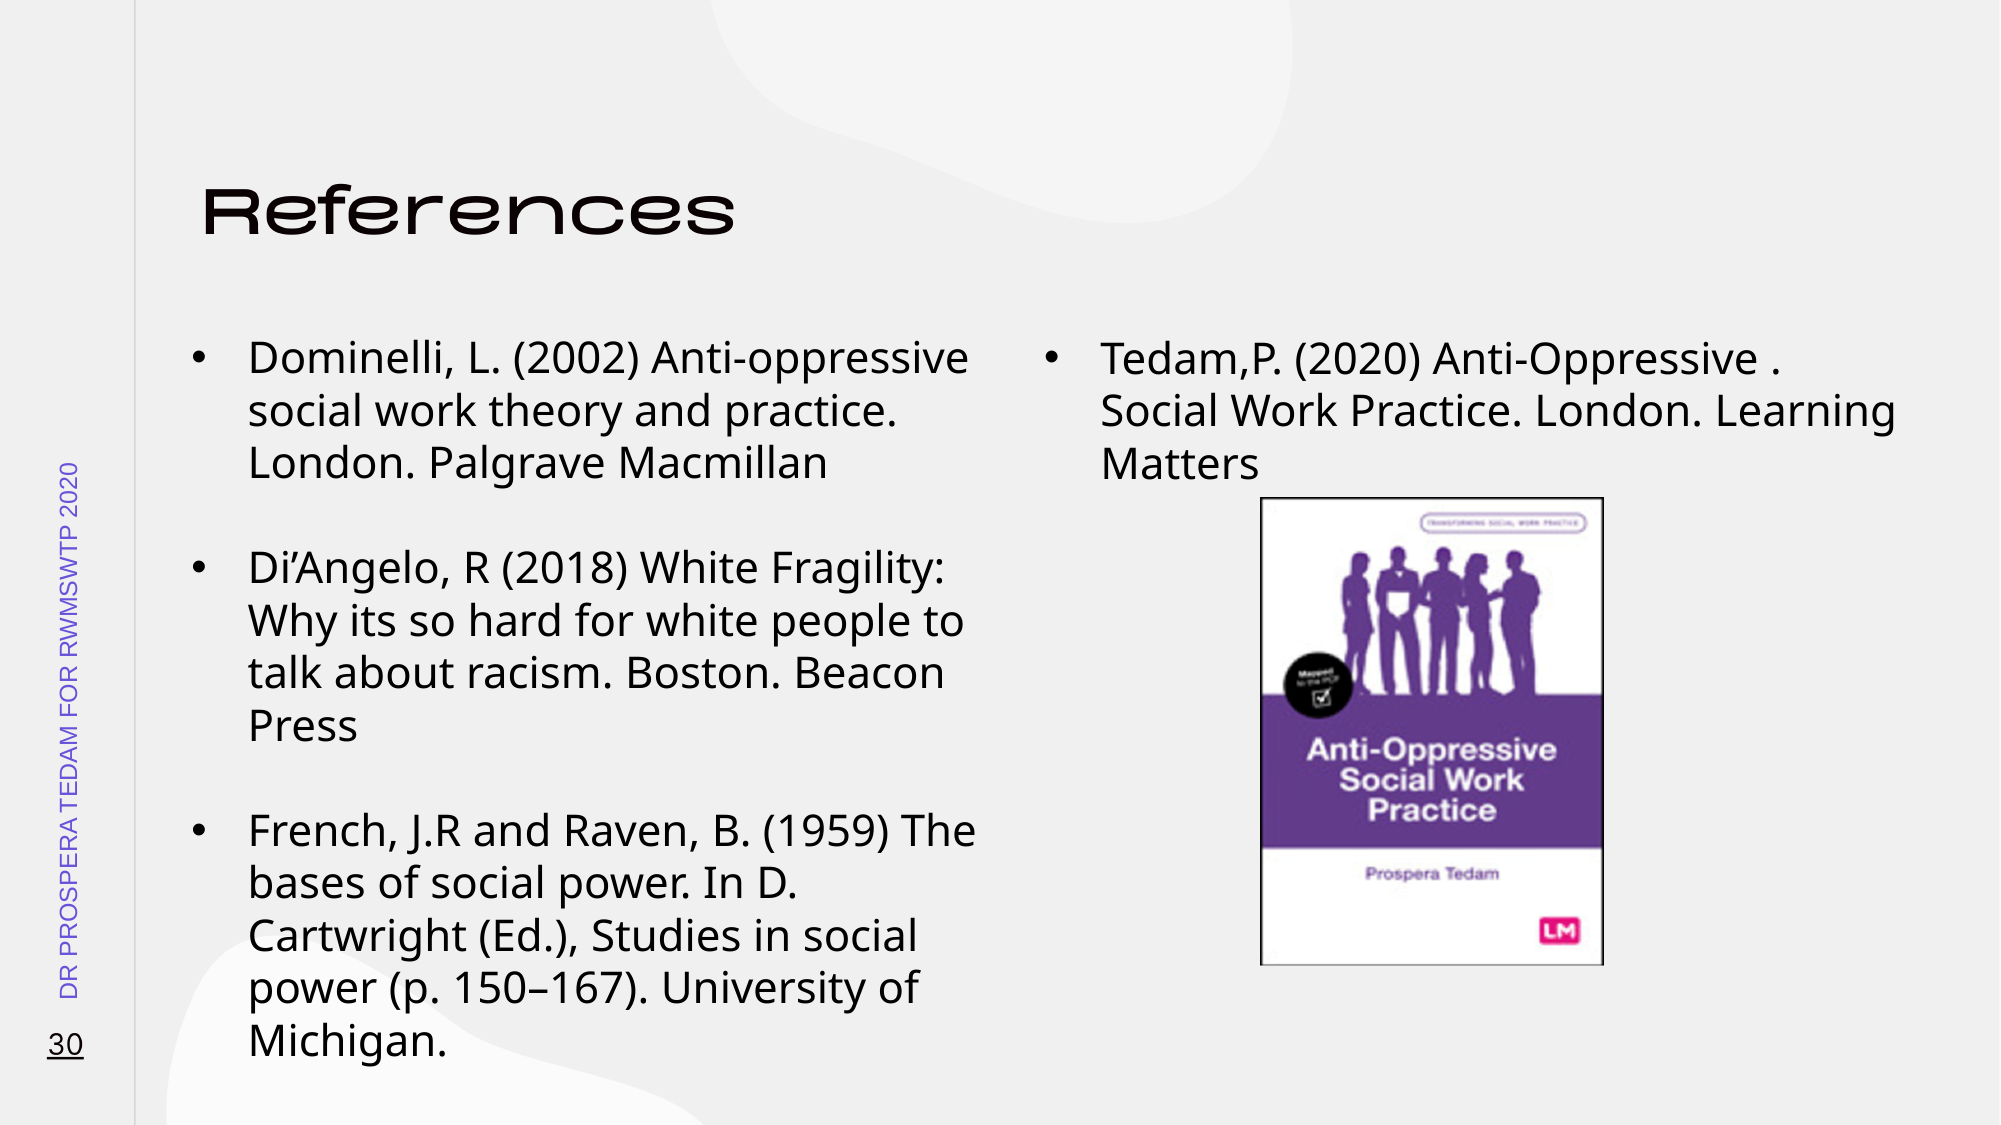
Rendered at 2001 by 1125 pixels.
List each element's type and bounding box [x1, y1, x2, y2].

list [0, 0, 2000, 1125]
picture [1260, 497, 1604, 967]
